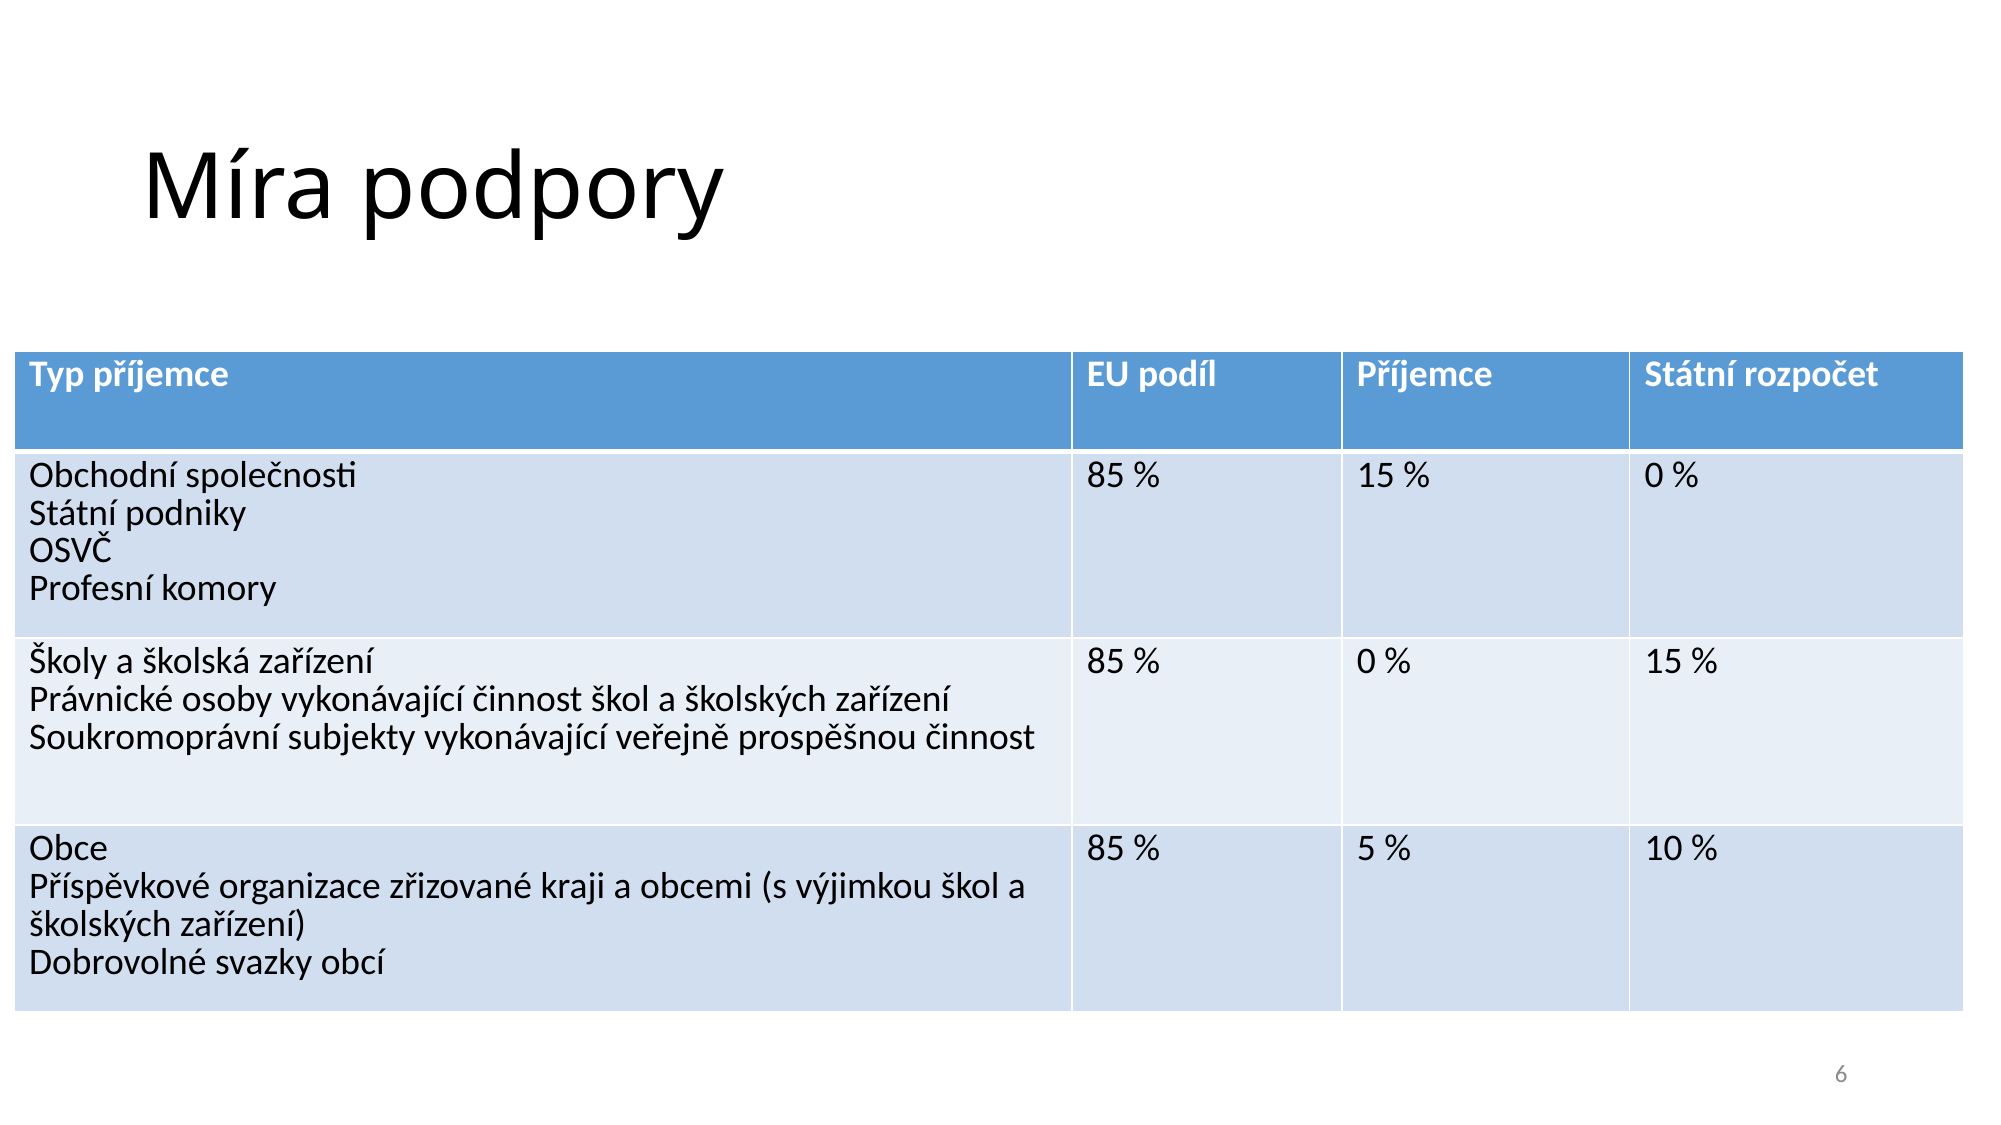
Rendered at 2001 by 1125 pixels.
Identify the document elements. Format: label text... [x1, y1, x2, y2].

table_cell Školy a školská zařízení Právnické osoby vykonávající činnost škol a školských zařízení Soukromoprávní subjekty vykonávající veřejně prospěšnou činnost [15, 639, 1071, 824]
table_cell 0 % [1630, 454, 1963, 637]
table_cell 85 % [1073, 826, 1341, 1011]
table_cell 5 % [1343, 826, 1629, 1011]
table_cell 85 % [1073, 639, 1341, 824]
table_cell 15 % [1343, 454, 1629, 637]
table_header Typ příjemce [15, 352, 1071, 449]
table_cell 10 % [1630, 826, 1963, 1011]
table_header Příjemce [1343, 352, 1629, 449]
table_cell Obce Příspěvkové organizace zřizované kraji a obcemi (s výjimkou škol a školských zařízení) Dobrovolné svazky obcí [15, 826, 1071, 1011]
slide_number 6 [1412, 1042, 1863, 1103]
table_cell 0 % [1343, 639, 1629, 824]
table_header Státní rozpočet [1630, 352, 1963, 449]
table_header EU podíl [1073, 352, 1341, 449]
table_cell 85 % [1073, 454, 1341, 637]
table_cell 15 % [1630, 639, 1963, 824]
table_cell Obchodní společnosti Státní podniky OSVČ Profesní komory [15, 454, 1071, 637]
title Míra podpory [126, 117, 1852, 261]
